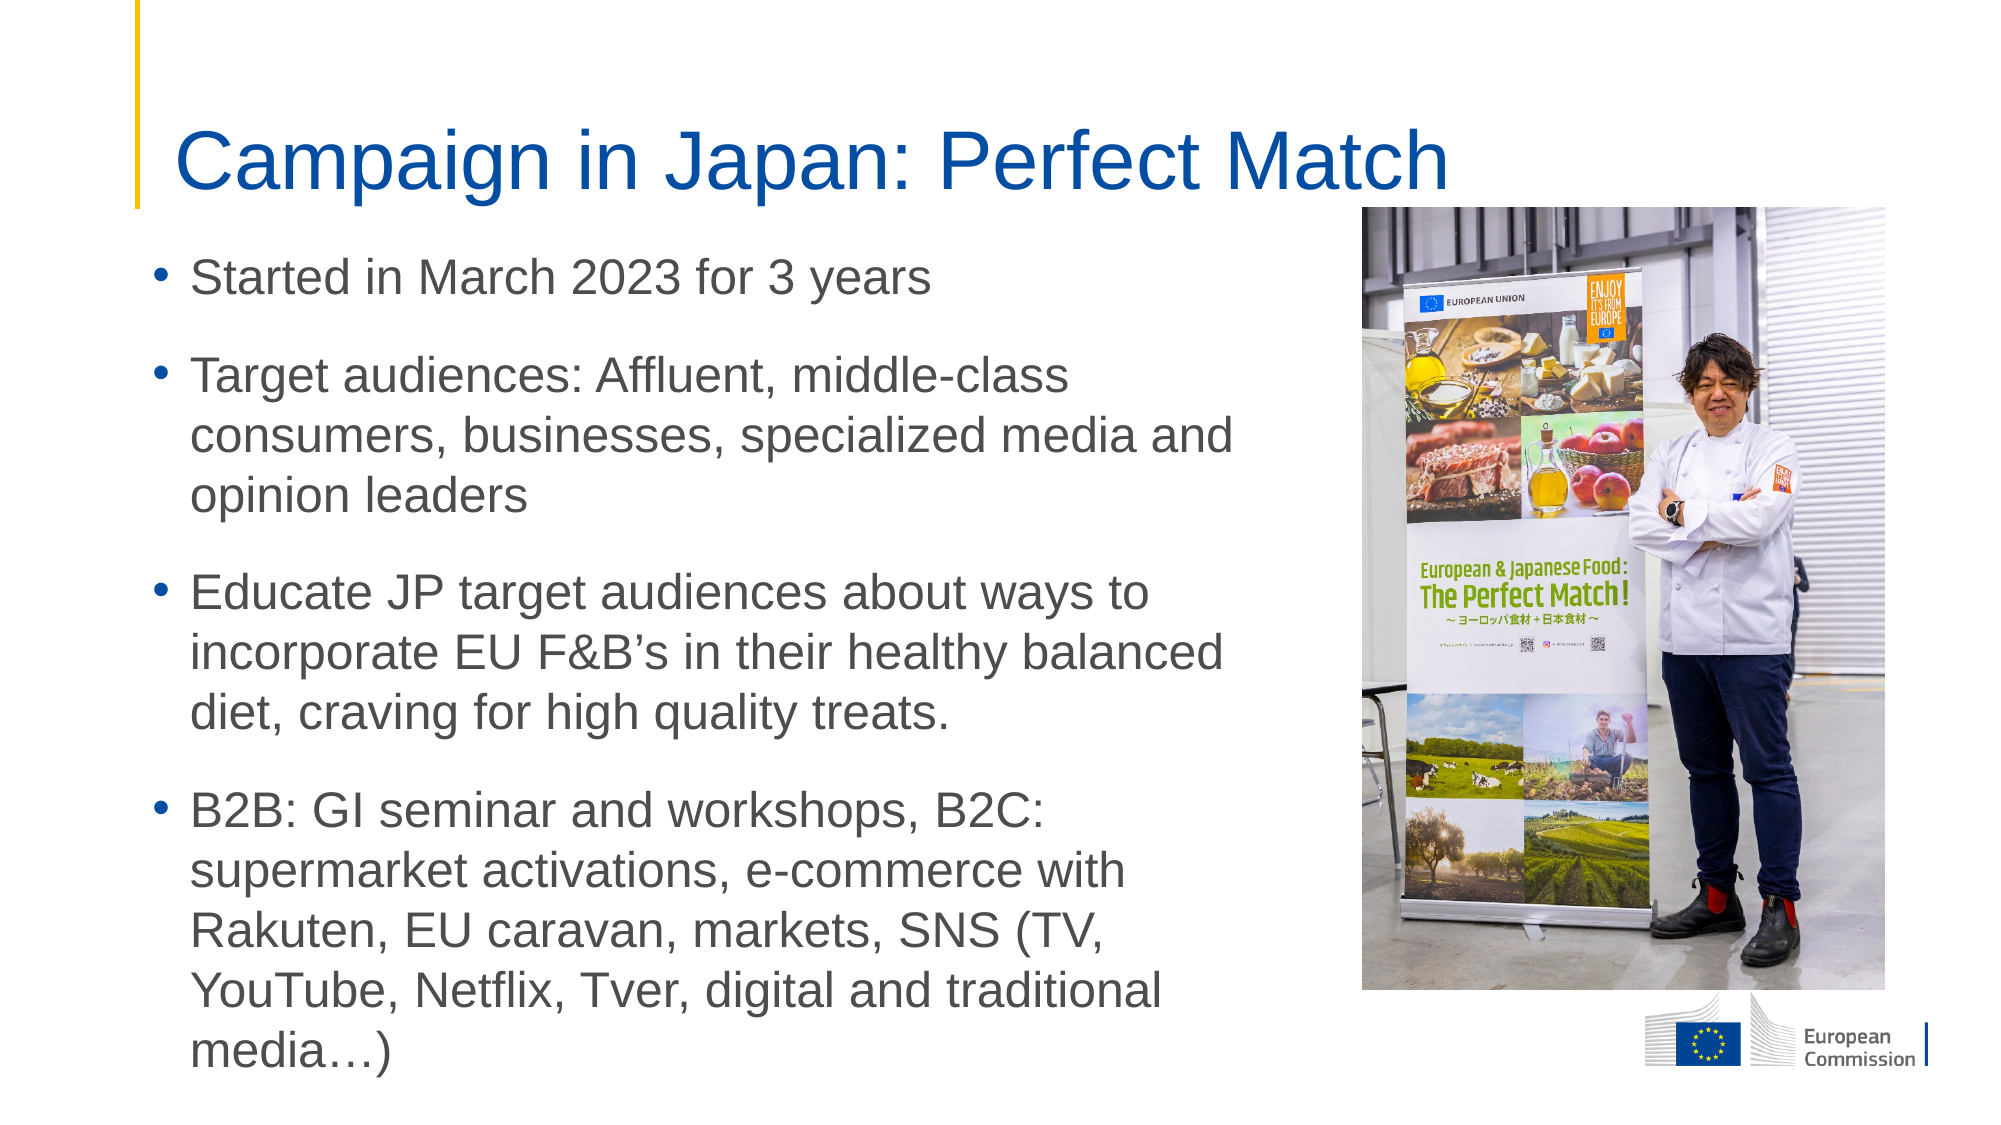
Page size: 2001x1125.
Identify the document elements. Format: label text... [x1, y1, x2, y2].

picture [1645, 991, 1928, 1066]
title Campaign in Japan: Perfect Match [159, 79, 1885, 208]
picture [1362, 207, 1885, 990]
list Started in March 2023 for 3 years Target audiences: Affluent, middle-class consumers, businesses, specialized media and opinion leaders Educate JP target audiences about ways to incorporate EU F&B’s in their healthy balanced diet, craving for high quality treats. B2B: GI seminar and workshops, B2C: supermarket activations, e-commerce with Rakuten, EU caravan, markets, SNS (TV, YouTube, Netflix, Tver, digital and traditional media…) [137, 236, 1311, 1044]
